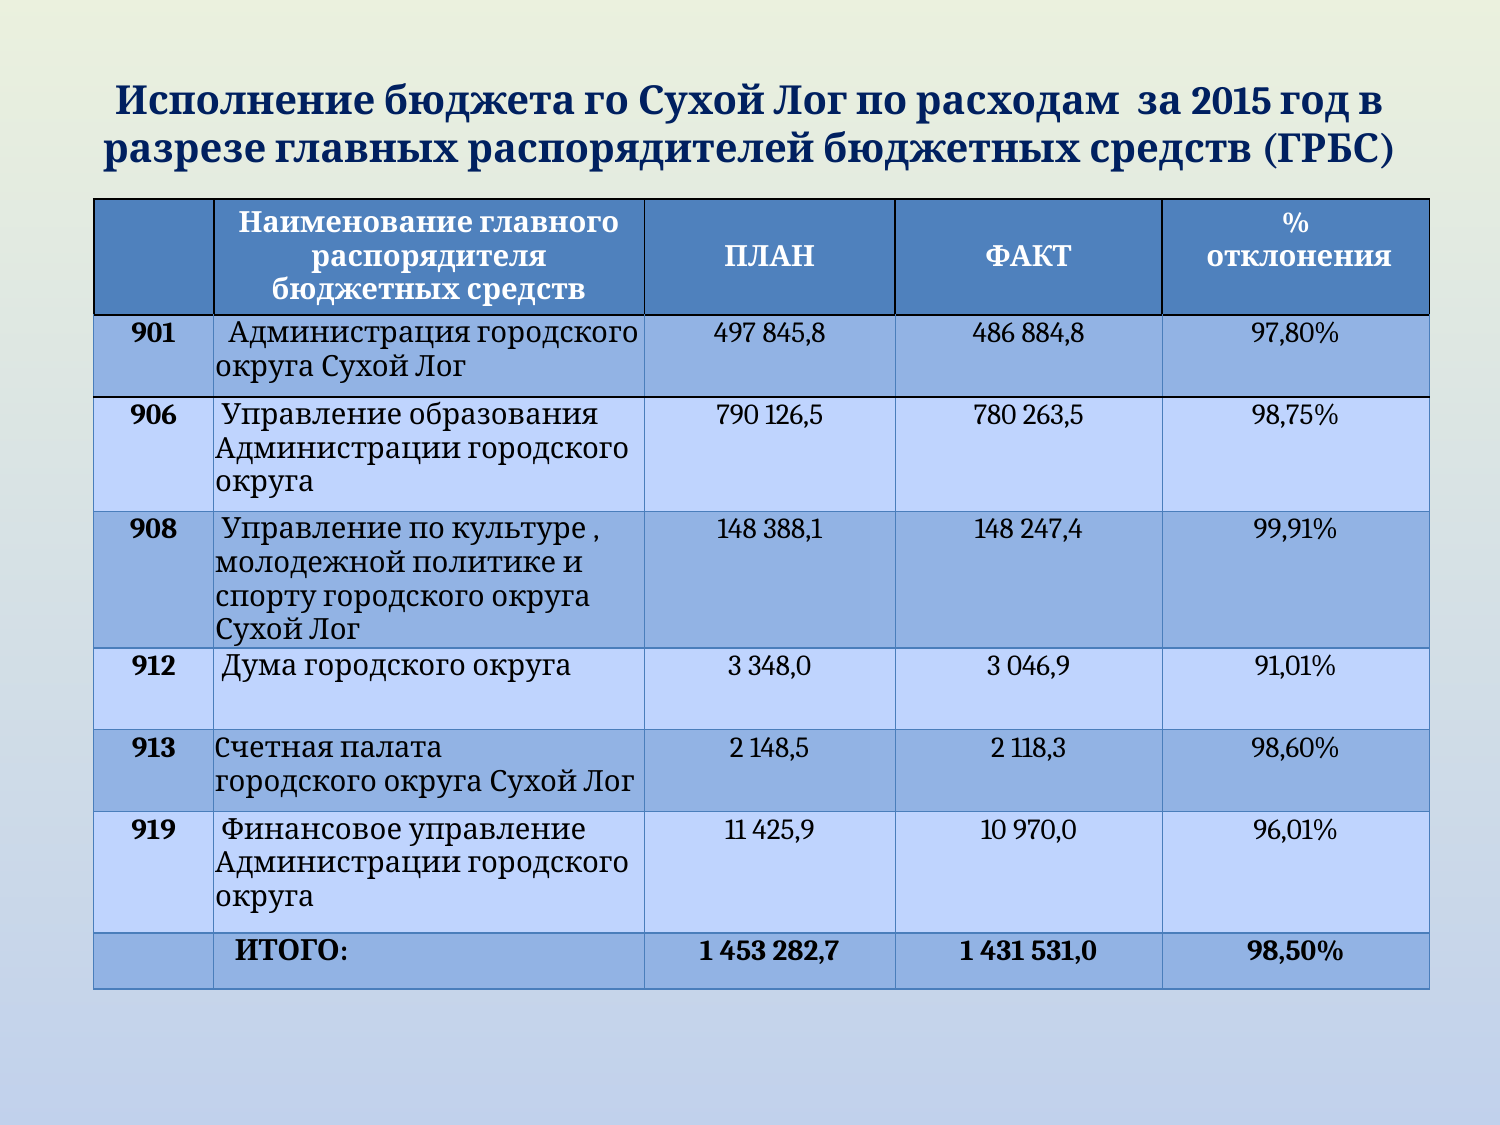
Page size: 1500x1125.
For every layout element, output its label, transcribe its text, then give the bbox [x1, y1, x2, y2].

table_cell Финансовое управление Администрации городского округа [214, 812, 644, 932]
table_cell 10 970,0 [896, 812, 1162, 932]
table_cell 11 425,9 [645, 812, 895, 932]
table_cell 913 [94, 730, 213, 811]
table_cell 3 046,9 [896, 649, 1162, 729]
table_cell Администрация городского округа Сухой Лог [214, 316, 644, 396]
table_cell 98,50% [1163, 934, 1429, 988]
table_cell Дума городского округа [214, 649, 644, 729]
table_header % отклонения [1163, 200, 1429, 314]
table_header [95, 200, 213, 314]
table_cell Cчетная палата городского округа Сухой Лог [214, 730, 644, 811]
table_cell 497 845,8 [645, 316, 895, 396]
table_cell [94, 934, 213, 988]
table_cell Управление по культуре , молодежной политике и спорту городского округа Сухой Лог [214, 512, 644, 647]
table_cell 97,80% [1163, 316, 1429, 396]
table_cell 912 [94, 649, 213, 729]
table_cell 1 431 531,0 [896, 934, 1162, 988]
table_cell 1 453 282,7 [645, 934, 895, 988]
table_cell 96,01% [1163, 812, 1429, 932]
table_cell 919 [94, 812, 213, 932]
table_cell 486 884,8 [896, 316, 1162, 396]
table_cell 906 [94, 398, 213, 511]
table_cell Управление образования Администрации городского округа [214, 398, 644, 511]
table_cell 148 388,1 [645, 512, 895, 647]
table_cell 780 263,5 [896, 398, 1162, 511]
table_cell 148 247,4 [896, 512, 1162, 647]
table_cell 98,60% [1163, 730, 1429, 811]
table_cell ИТОГО: [214, 934, 644, 988]
title Исполнение бюджета го Сухой Лог по расходам за 2015 год в разрезе главных распорядителей бюджетных средств (ГРБС) [75, 45, 1425, 200]
table_cell 3 348,0 [645, 649, 895, 729]
table_cell 790 126,5 [645, 398, 895, 511]
table_cell 2 148,5 [645, 730, 895, 811]
table_cell 99,91% [1163, 512, 1429, 647]
table_cell 908 [94, 512, 213, 647]
table_cell 91,01% [1163, 649, 1429, 729]
table_header Наименование главного распорядителя бюджетных средств [215, 200, 644, 314]
table_header ФАКТ [896, 200, 1161, 314]
table_header ПЛАН [645, 200, 894, 314]
table_cell 901 [94, 316, 213, 396]
table_cell 98,75% [1163, 398, 1429, 511]
table_cell 2 118,3 [896, 730, 1162, 811]
